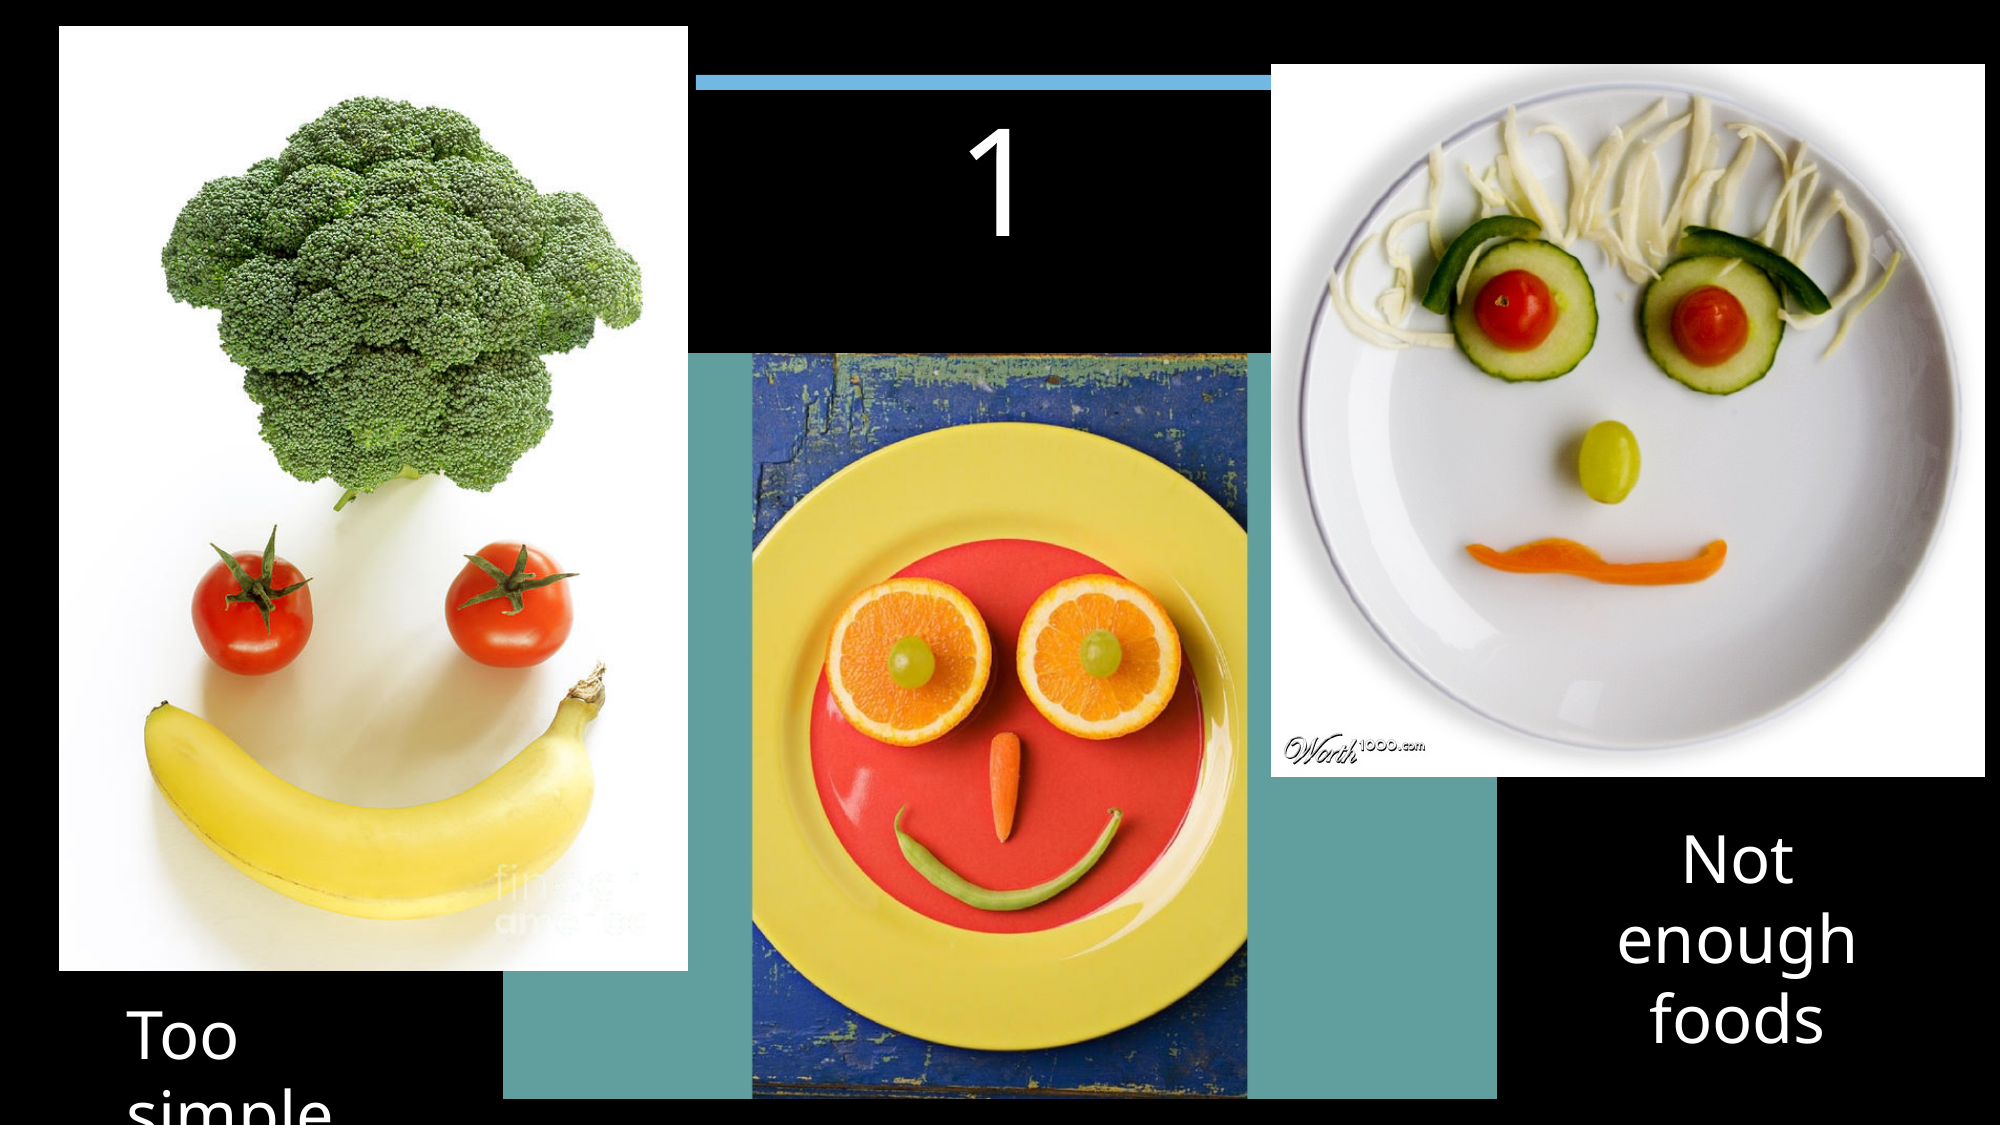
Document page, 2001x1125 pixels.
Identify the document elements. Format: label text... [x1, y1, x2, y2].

text_box Too simple [112, 985, 456, 1125]
text_box Not enough foods [1669, 809, 1910, 1064]
picture [58, 25, 1985, 1099]
text_box 1 [916, 78, 1083, 274]
